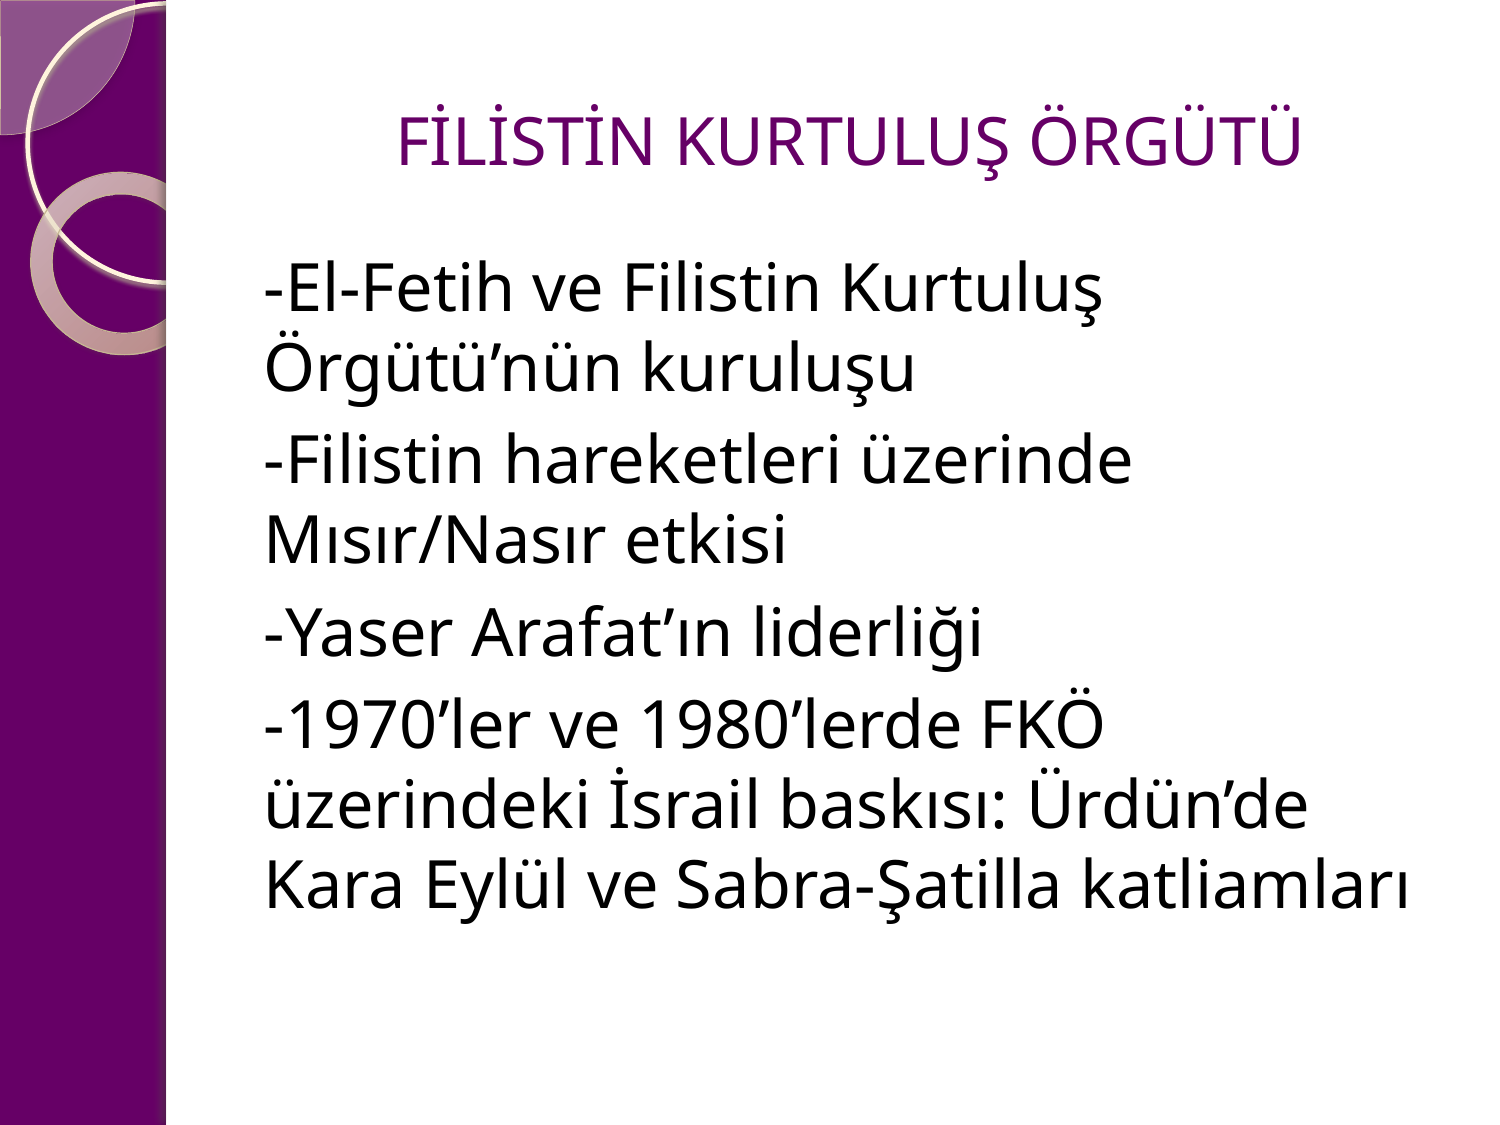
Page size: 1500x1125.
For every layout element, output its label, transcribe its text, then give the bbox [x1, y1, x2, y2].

list -El-Fetih ve Filistin Kurtuluş Örgütü’nün kuruluşu -Filistin hareketleri üzerinde Mısır/Nasır etkisi -Yaser Arafat’ın liderliği -1970’ler ve 1980’lerde FKÖ üzerindeki İsrail baskısı: Ürdün’de Kara Eylül ve Sabra-Şatilla katliamları [235, 237, 1466, 1025]
title FİLİSTİN KURTULUŞ ÖRGÜTÜ [235, 45, 1466, 233]
